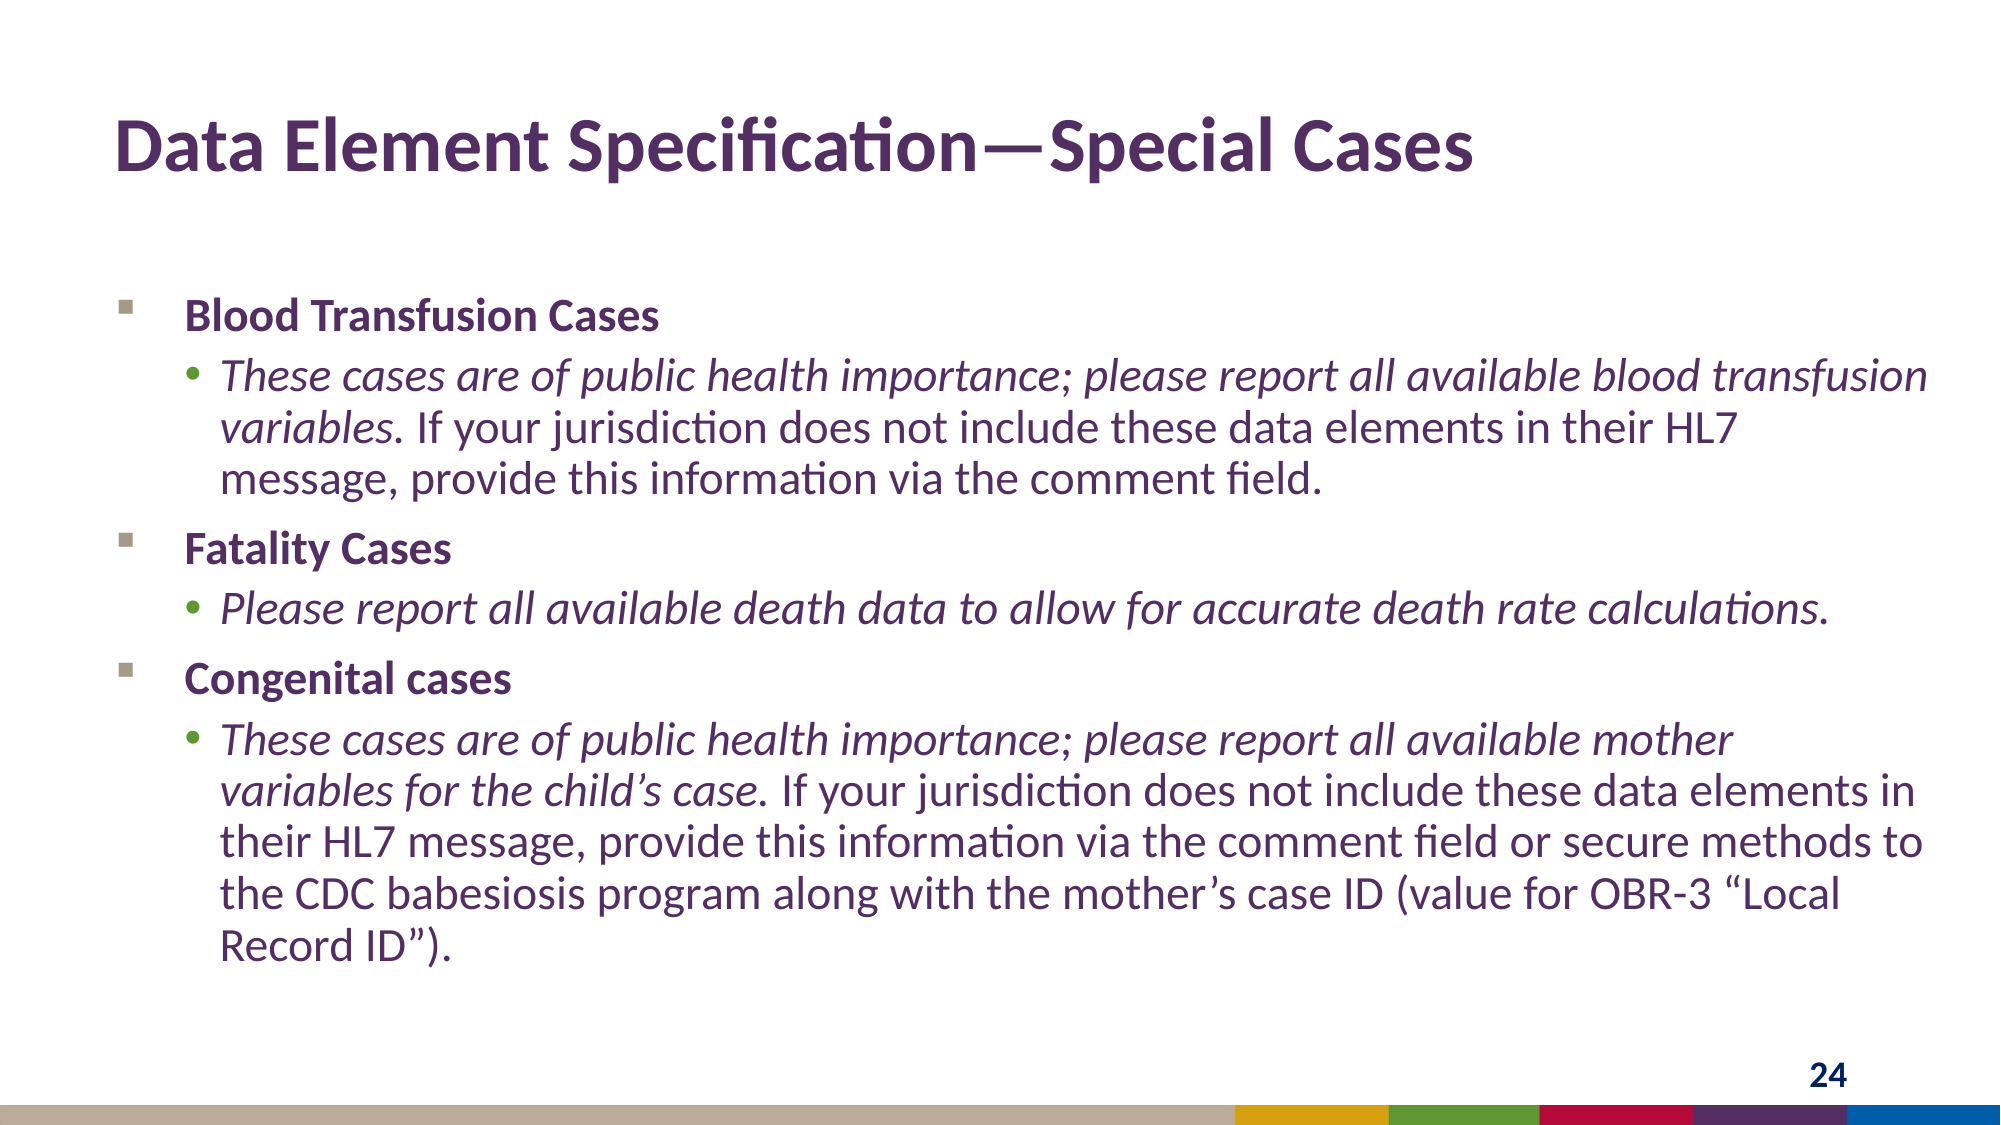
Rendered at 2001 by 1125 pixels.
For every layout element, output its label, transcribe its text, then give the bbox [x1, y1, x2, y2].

text_box 24 [1412, 1042, 1863, 1103]
picture [0, 1105, 2000, 1125]
list Blood Transfusion Cases These cases are of public health importance; please report all available blood transfusion variables. If your jurisdiction does not include these data elements in their HL7 message, provide this information via the comment field. Fatality Cases Please report all available death data to allow for accurate death rate calculations. Congenital cases These cases are of public health importance; please report all available mother variables for the child’s case. If your jurisdiction does not include these data elements in their HL7 message, provide this information via the comment field or secure methods to the CDC babesiosis program along with the mother’s case ID (value for OBR-3 “Local Record ID”). [99, 213, 1946, 985]
title Data Element Specification—Special Cases [99, 45, 1900, 195]
